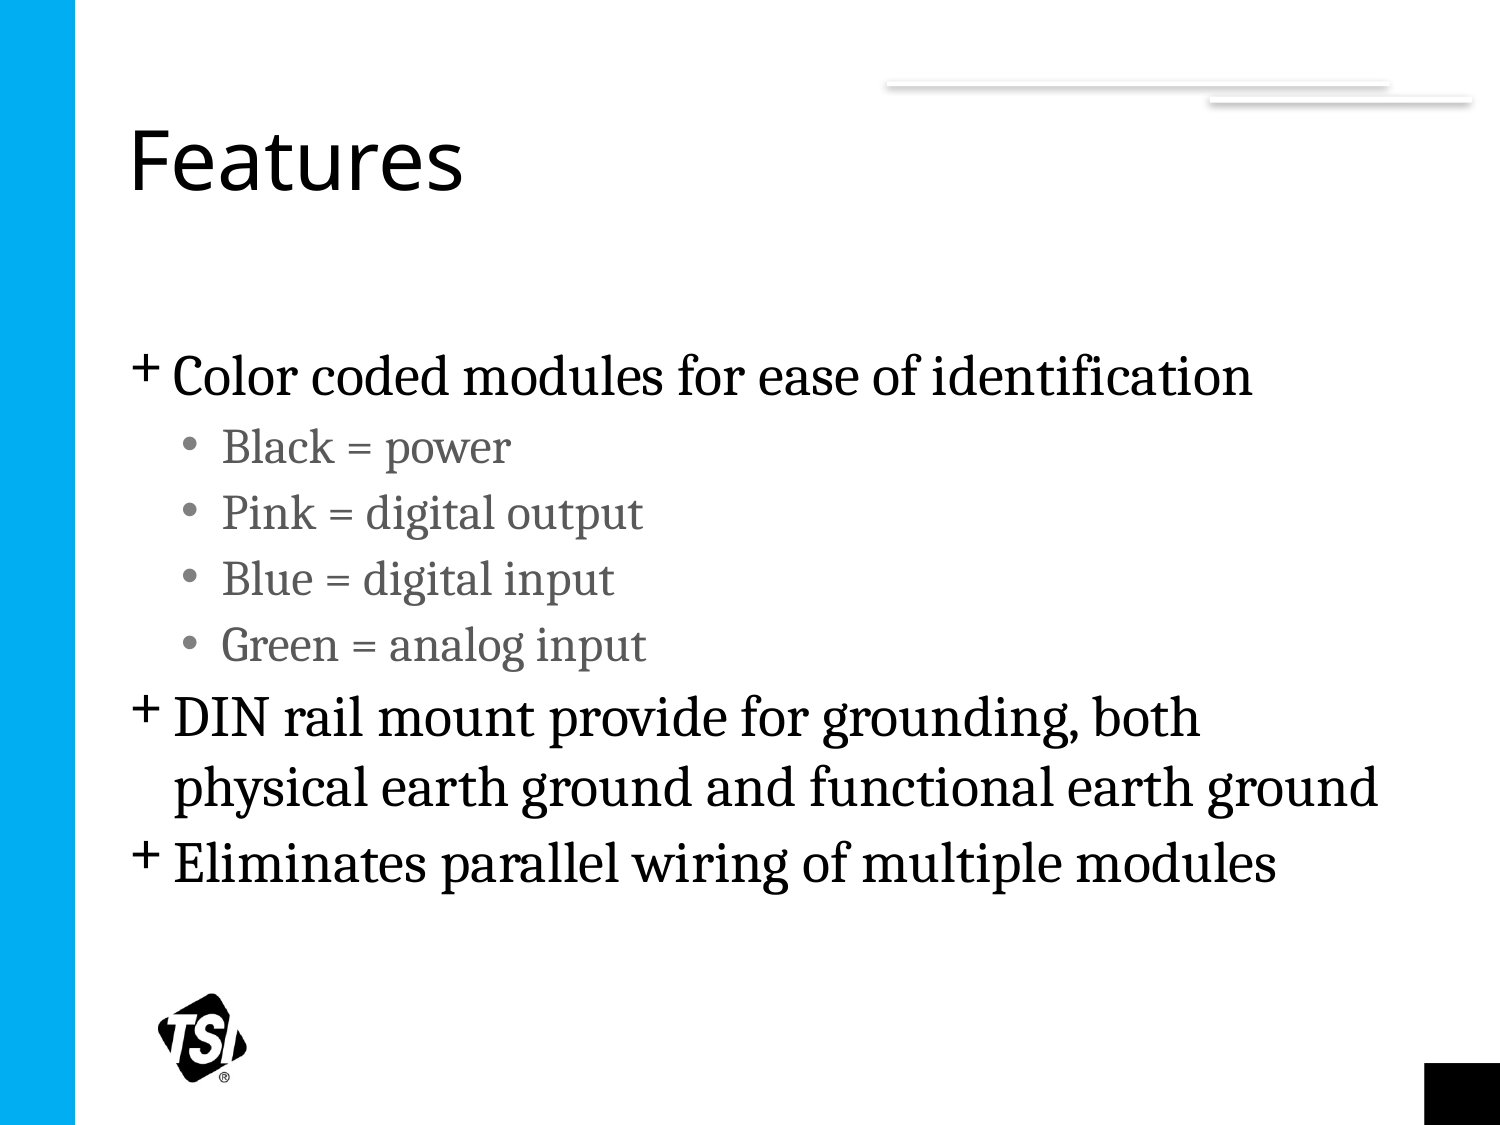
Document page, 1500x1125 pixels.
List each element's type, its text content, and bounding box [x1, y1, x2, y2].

title Features [112, 0, 1463, 315]
picture [76, 0, 1500, 1125]
list Color coded modules for ease of identification Black = power Pink = digital output Blue = digital input Green = analog input DIN rail mount provide for grounding, both physical earth ground and functional earth ground Eliminates parallel wiring of multiple modules [99, 329, 1413, 1073]
